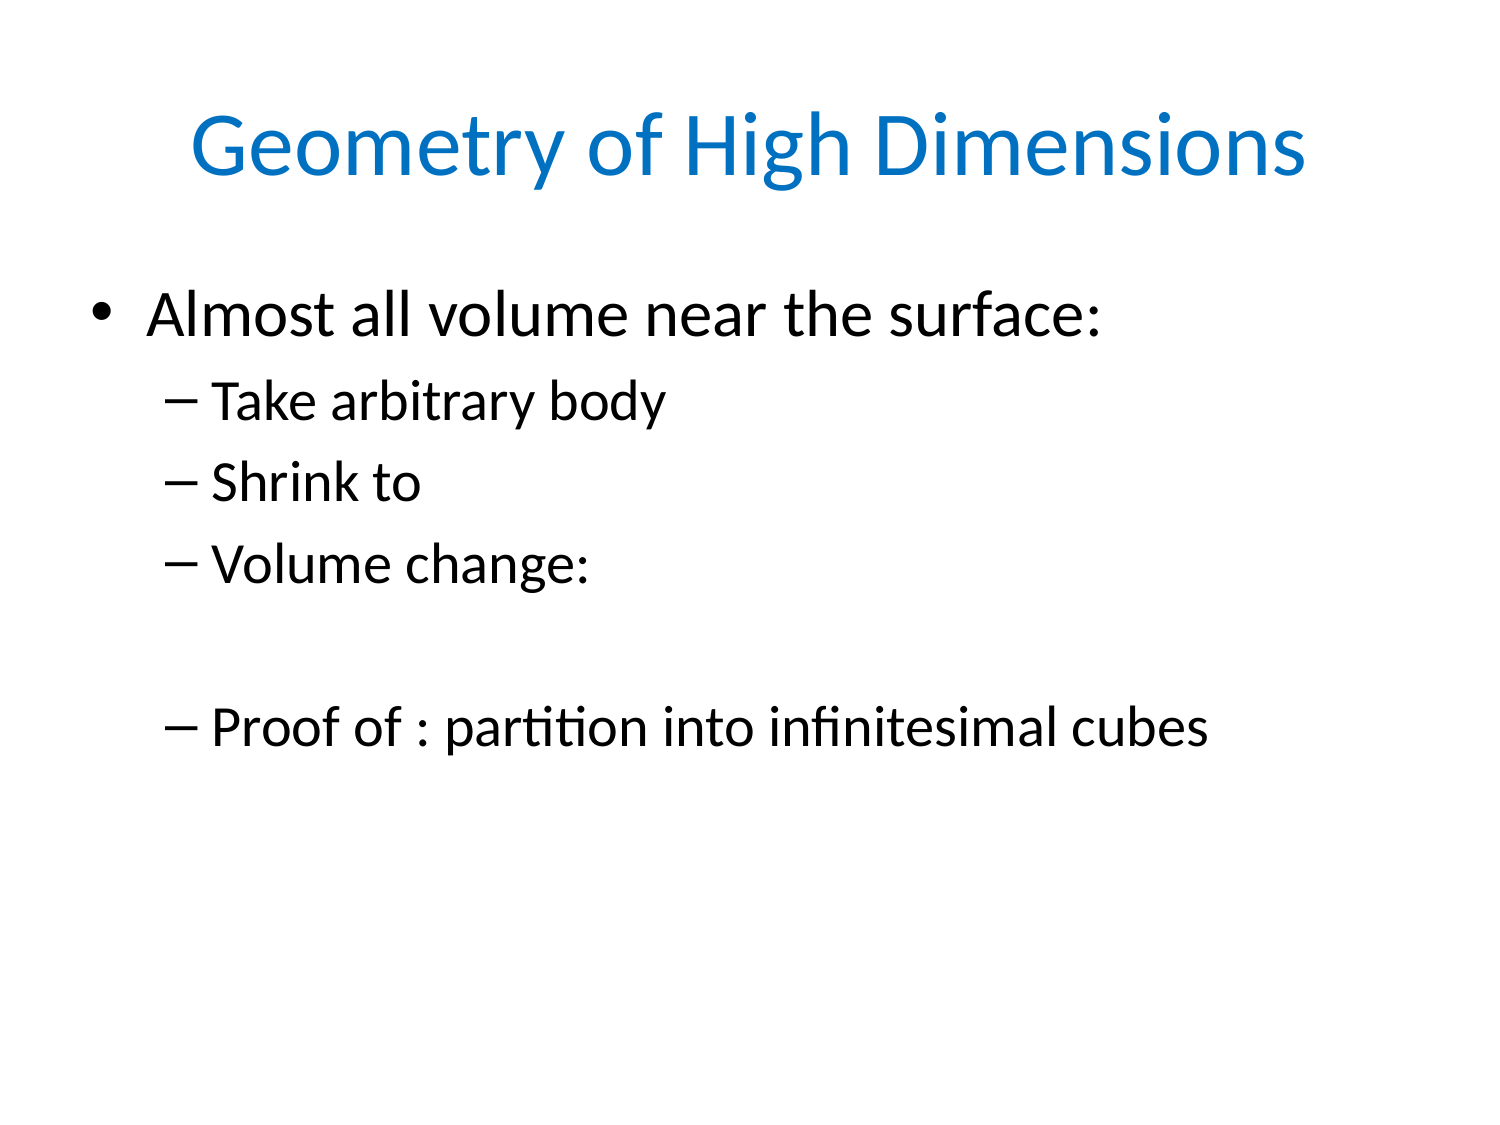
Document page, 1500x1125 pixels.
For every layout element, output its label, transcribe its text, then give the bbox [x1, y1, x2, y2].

title Geometry of High Dimensions [75, 45, 1425, 233]
